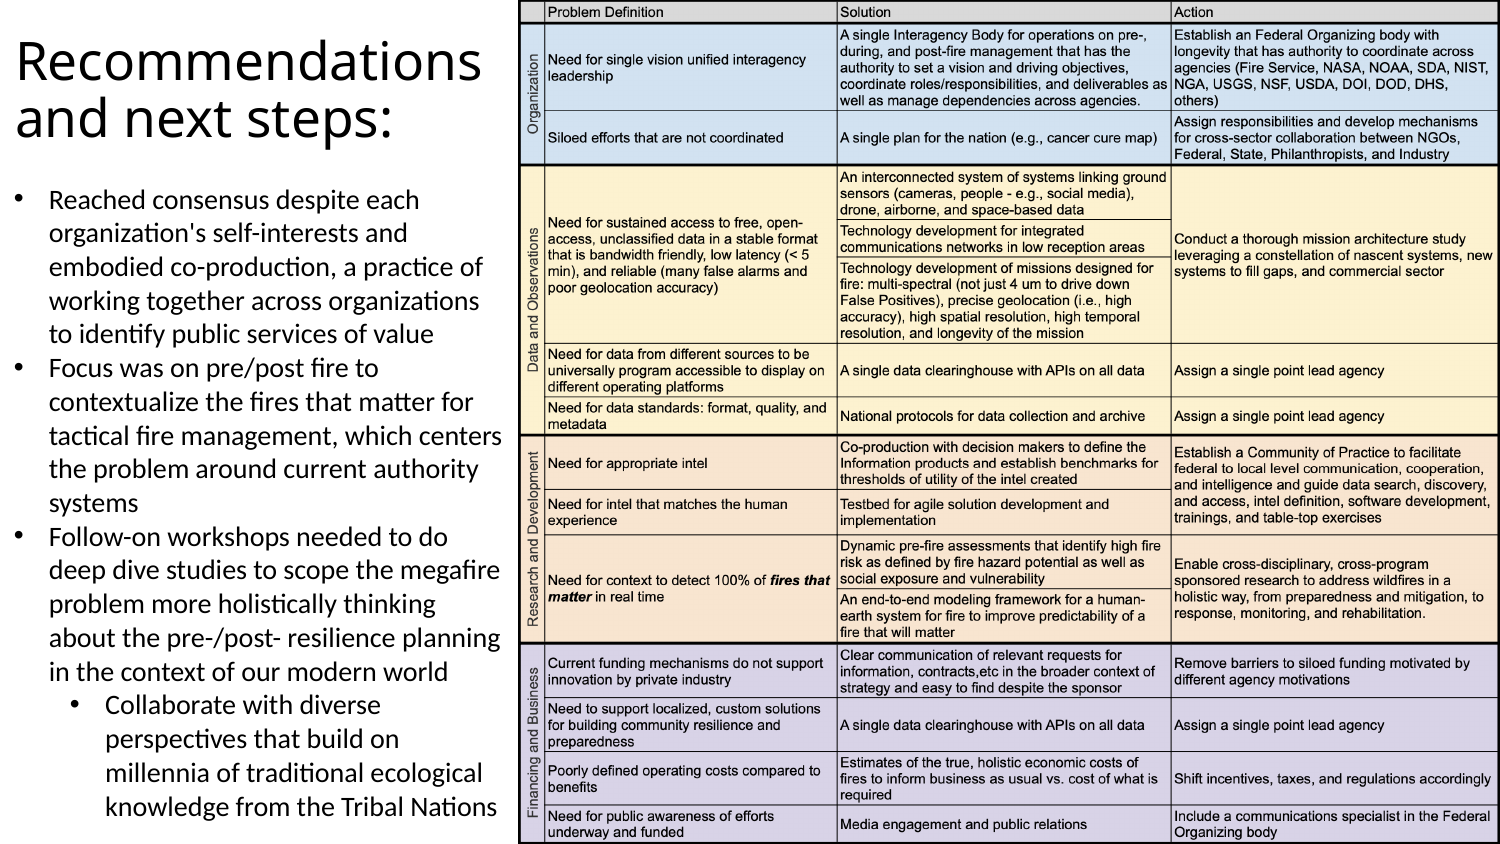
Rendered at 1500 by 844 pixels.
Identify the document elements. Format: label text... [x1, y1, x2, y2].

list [517, 0, 1500, 844]
text_box Reached consensus despite each organization's self-interests and embodied co-production, a practice of working together across organizations to identify public services of value Focus was on pre/post fire to contextualize the fires that matter for tactical fire management, which centers the problem around current authority systems Follow-on workshops needed to do deep dive studies to scope the megafire problem more holistically thinking about the pre-/post- resilience planning in the context of our modern world Collaborate with diverse perspectives that build on millennia of traditional ecological knowledge from the Tribal Nations [0, 173, 517, 830]
title Recommendations and next steps: [0, 10, 517, 173]
